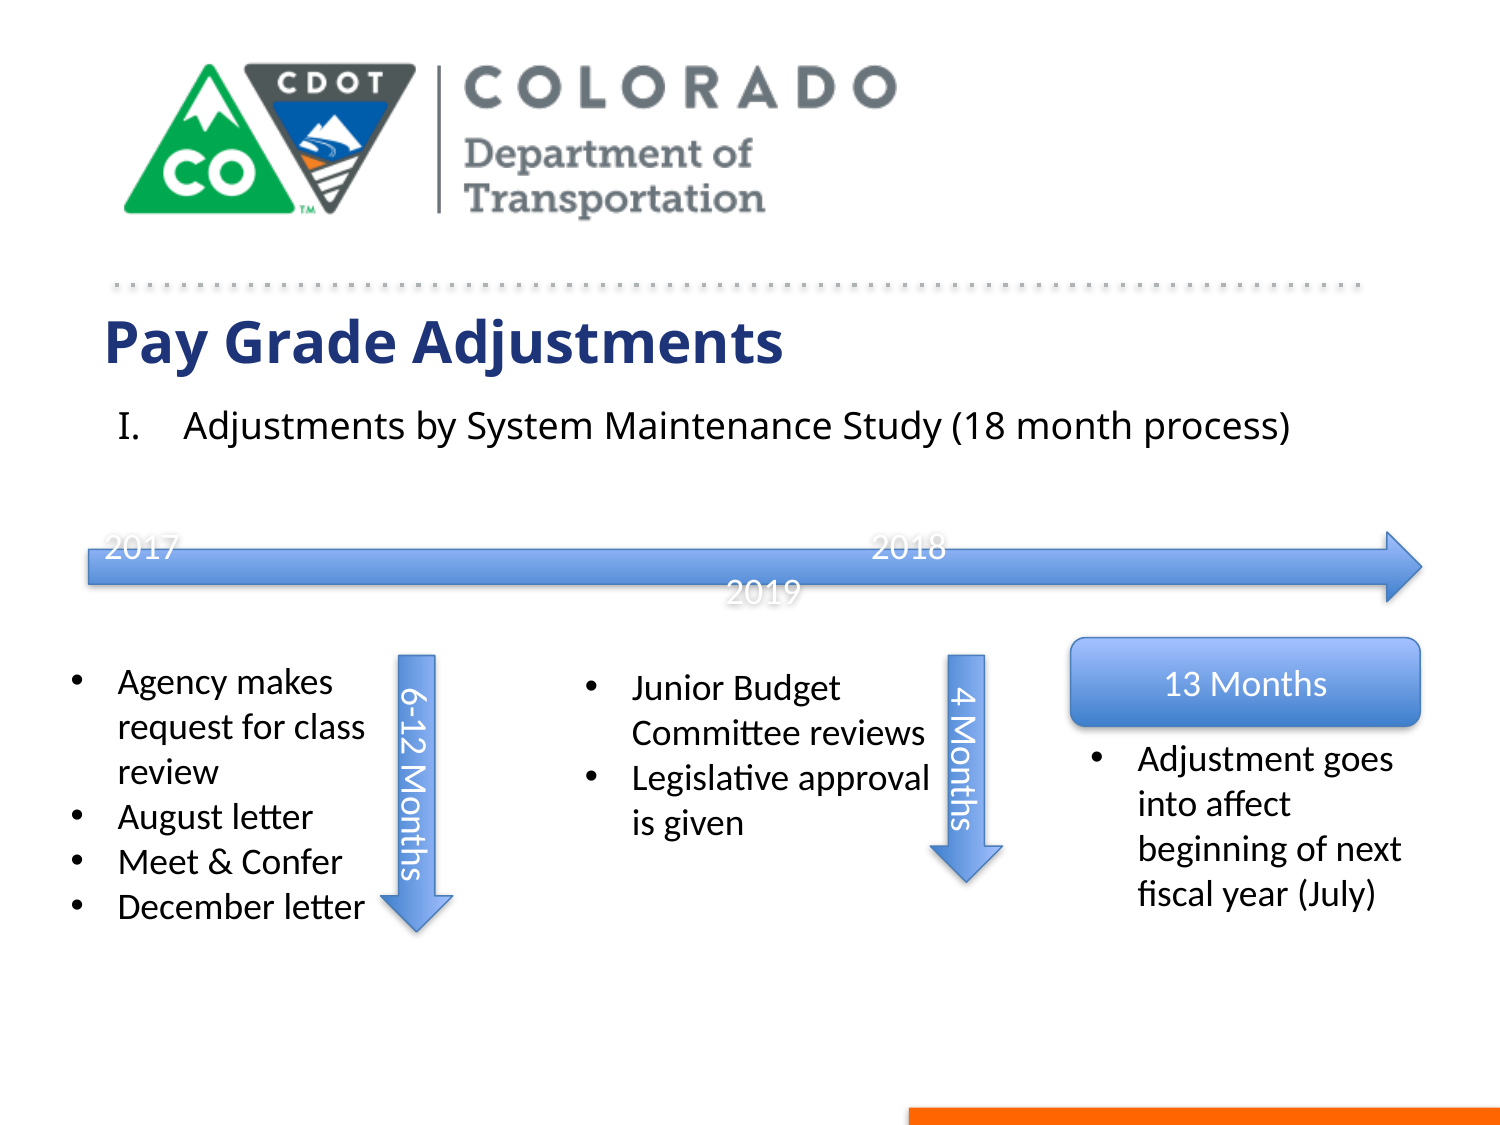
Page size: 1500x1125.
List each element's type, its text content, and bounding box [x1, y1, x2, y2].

text_box Adjustment goes into affect beginning of next fiscal year (July) [1075, 726, 1459, 922]
text_box Junior Budget Committee reviews Legislative approval is given [570, 655, 945, 851]
text_box [908, 1107, 1500, 1125]
text_box 13 Months [1069, 636, 1422, 728]
text_box Agency makes request for class review August letter Meet & Confer December letter [55, 649, 440, 935]
picture [74, 26, 935, 260]
text_box 2017 2018 2019 [87, 531, 1423, 603]
text_box Adjustments by System Maintenance Study (18 month process) [103, 394, 1421, 500]
text_box 4 Months [929, 654, 1004, 883]
title Pay Grade Adjustments [88, 284, 1264, 395]
text_box 6-12 Months [379, 654, 454, 933]
